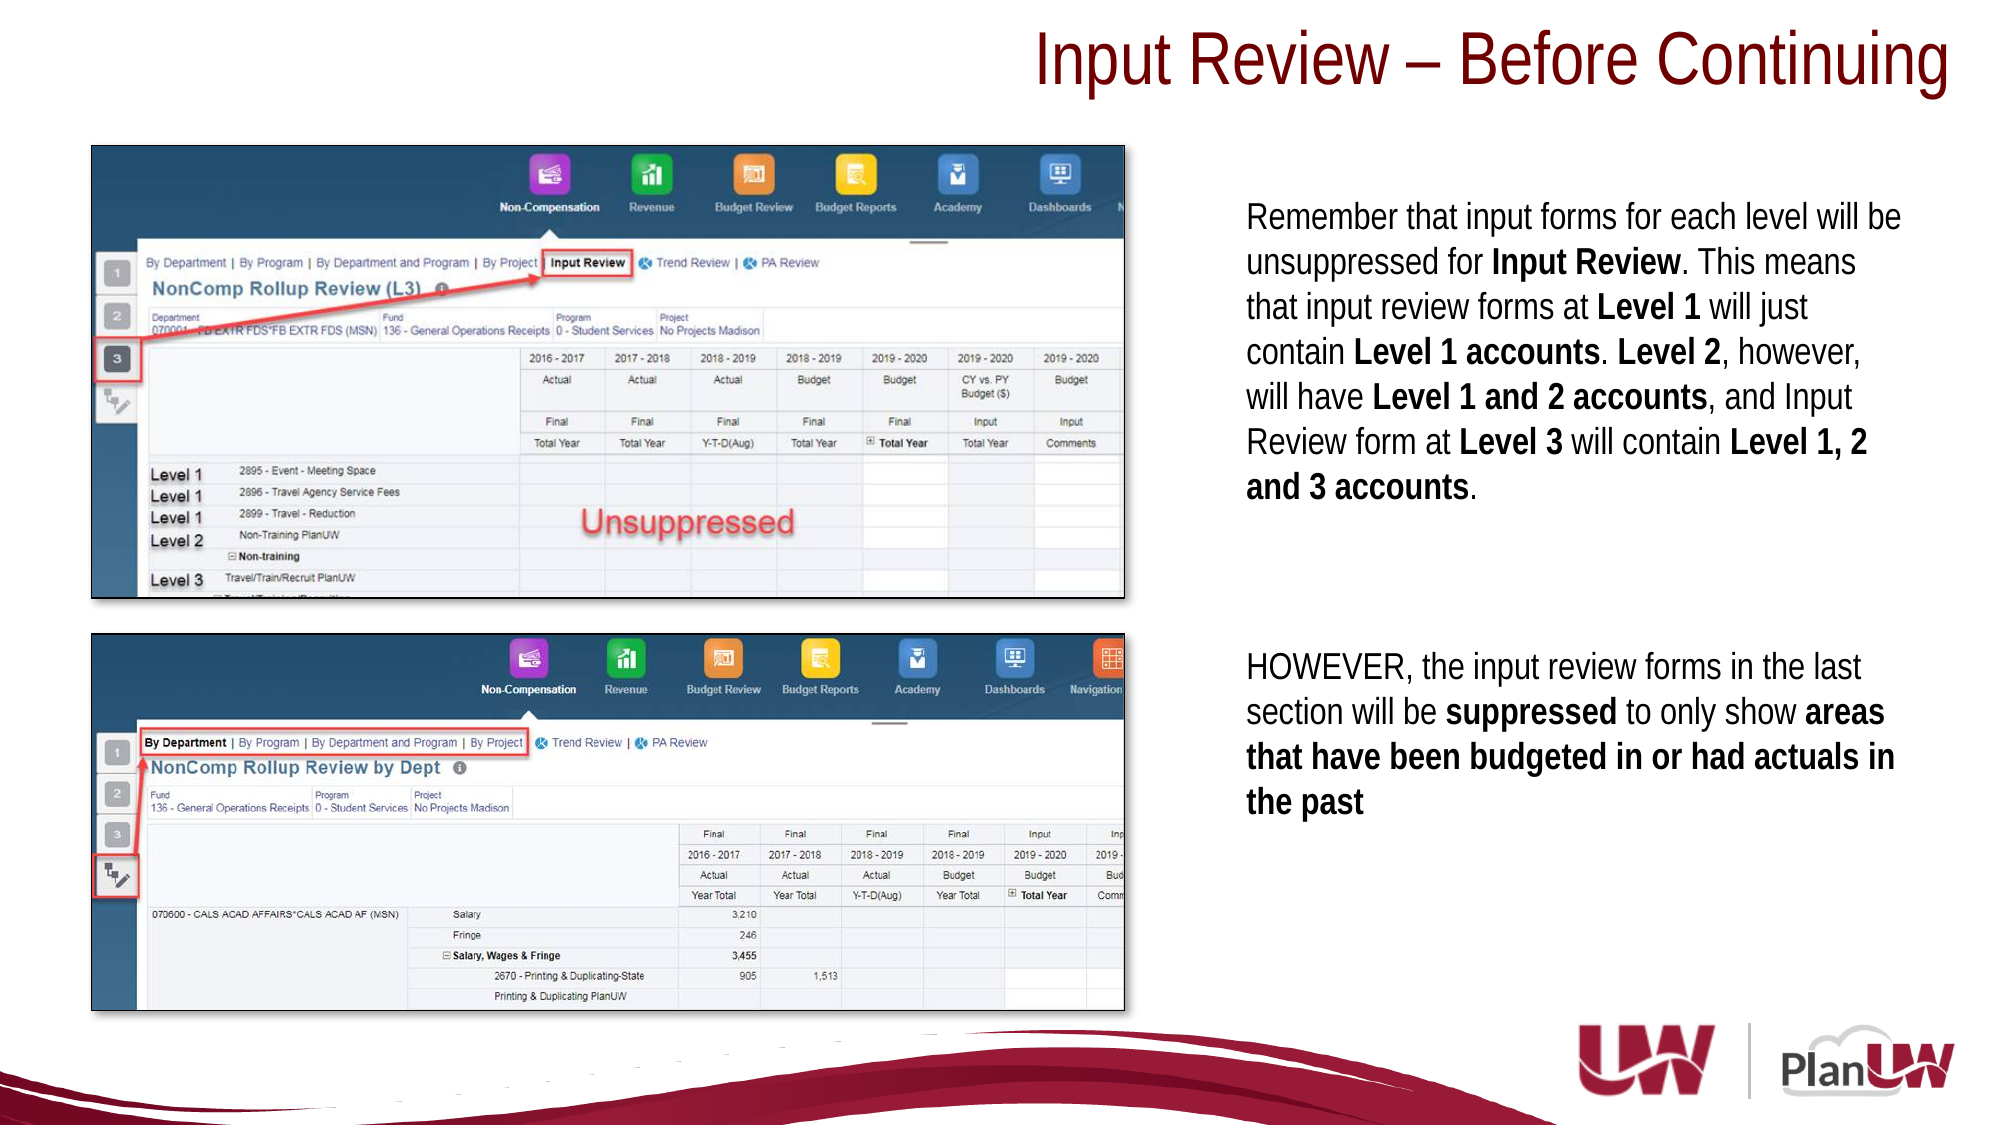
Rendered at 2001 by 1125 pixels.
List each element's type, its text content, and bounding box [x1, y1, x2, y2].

picture [1768, 1010, 1961, 1103]
text_box Remember that input forms for each level will be unsuppressed for Input Review. This means that input review forms at Level 1 will just contain Level 1 accounts. Level 2, however, will have Level 1 and 2 accounts, and Input Review form at Level 3 will contain Level 1, 2 and 3 accounts. [1231, 184, 1922, 515]
text_box Input Review – Before Continuing [262, 9, 1967, 100]
picture [91, 145, 1124, 598]
text_box HOWEVER, the input review forms in the last section will be suppressed to only show areas that have been budgeted in or had actuals in the past [1231, 634, 1922, 830]
picture [0, 634, 1723, 1125]
